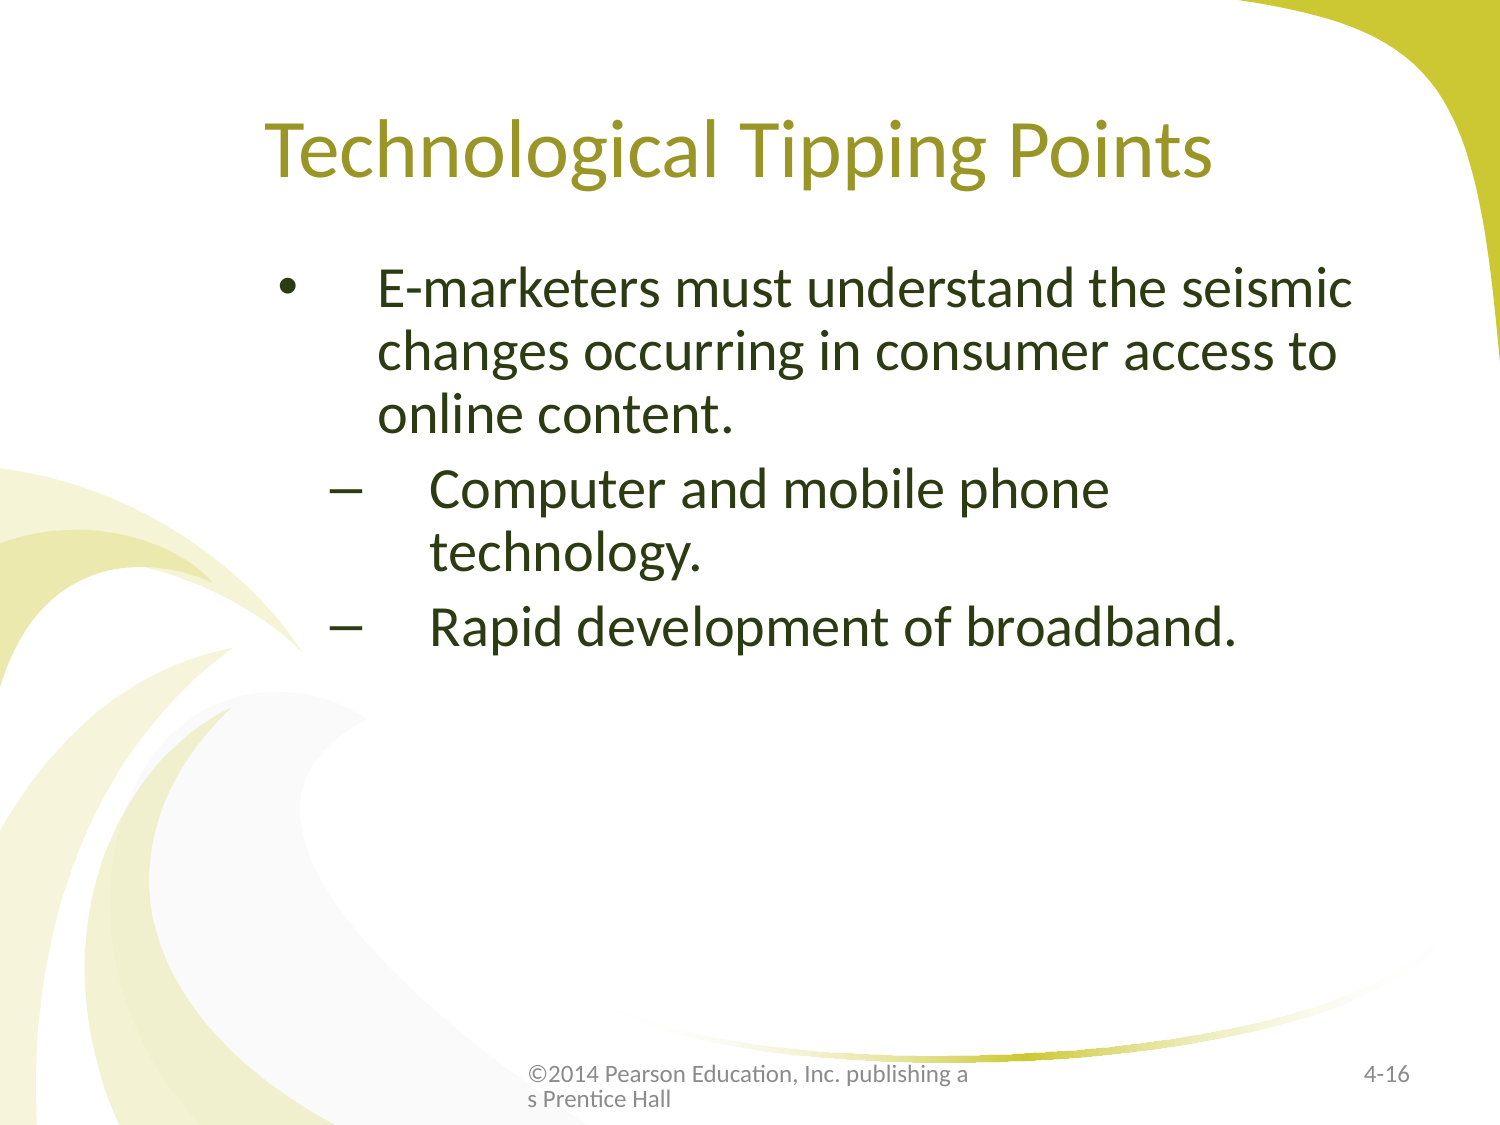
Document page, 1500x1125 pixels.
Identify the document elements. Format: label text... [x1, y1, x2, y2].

footer ©2014 Pearson Education, Inc. publishing as Prentice Hall [512, 1042, 988, 1103]
slide_number 4-16 [1074, 1042, 1425, 1103]
title Technological Tipping Points [249, 50, 1475, 238]
list E-marketers must understand the seismic changes occurring in consumer access to online content. Computer and mobile phone technology. Rapid development of broadband. [262, 249, 1400, 963]
